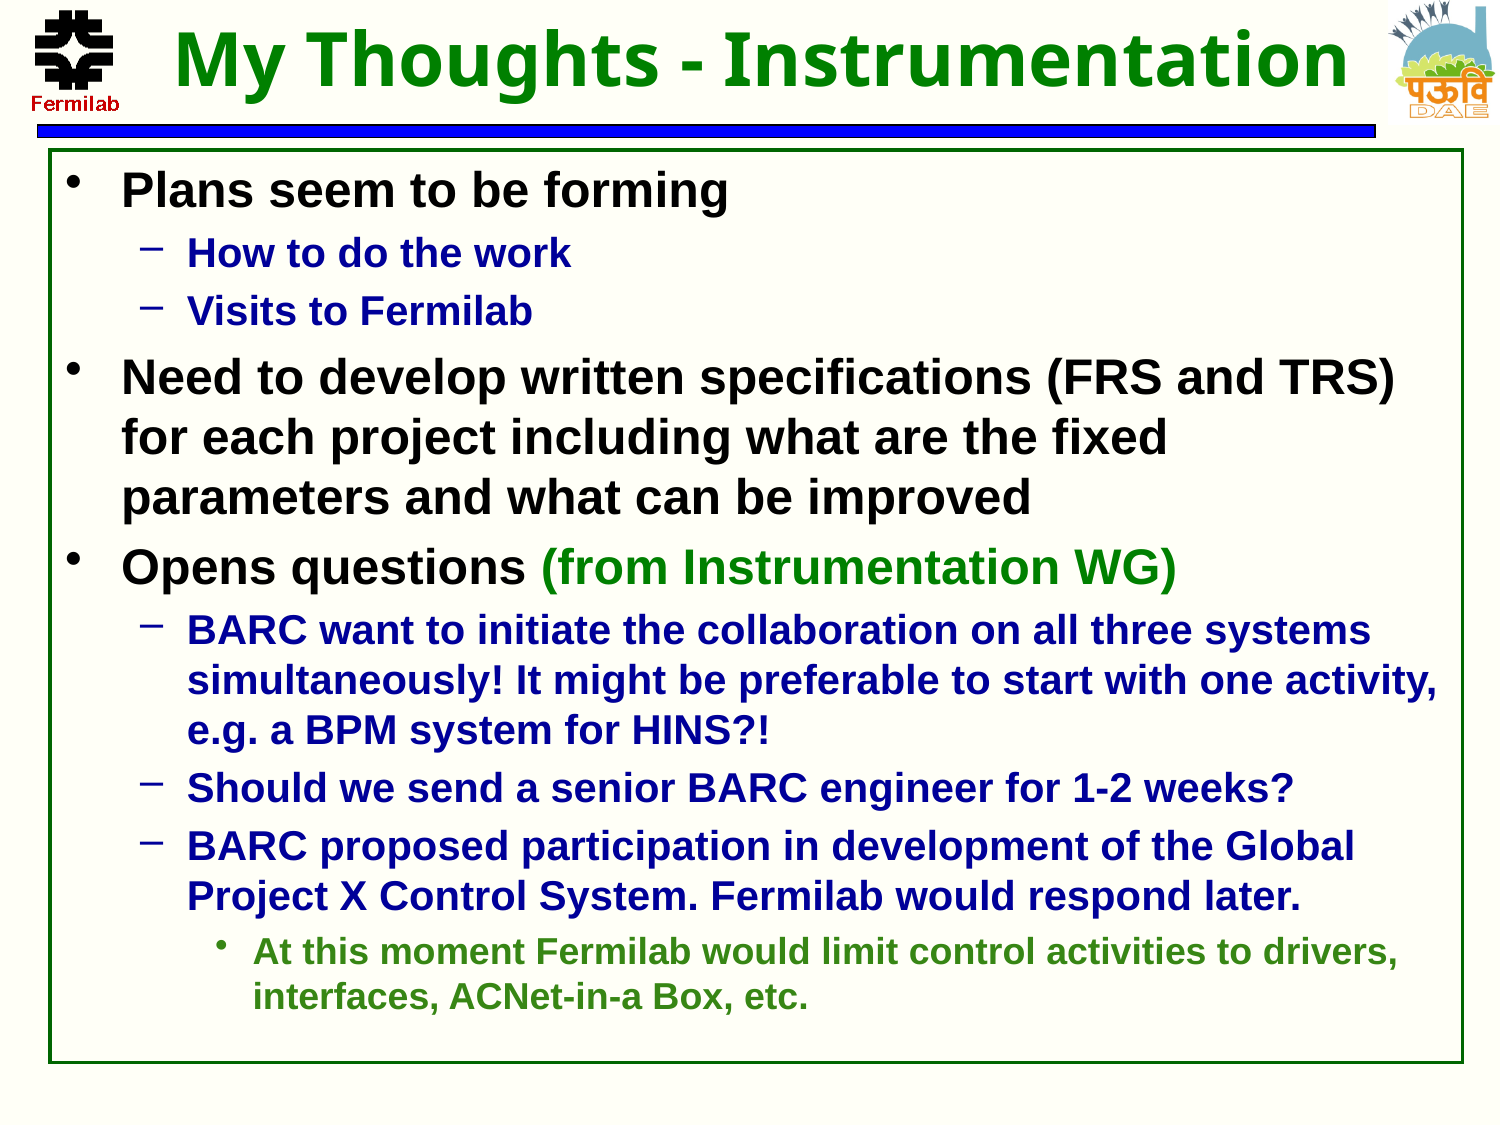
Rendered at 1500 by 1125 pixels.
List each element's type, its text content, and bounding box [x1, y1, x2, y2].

title My Thoughts - Instrumentation [149, 0, 1376, 113]
picture [0, 0, 150, 124]
picture [1388, 0, 1500, 125]
list Plans seem to be forming How to do the work Visits to Fermilab Need to develop written specifications (FRS and TRS) for each project including what are the fixed parameters and what can be improved Opens questions (from Instrumentation WG) BARC want to initiate the collaboration on all three systems simultaneously! It might be preferable to start with one activity, e.g. a BPM system for HINS?! Should we send a senior BARC engineer for 1-2 weeks? BARC proposed participation in development of the Global Project X Control System. Fermilab would respond later. At this moment Fermilab would limit control activities to drivers, interfaces, ACNet-in-a Box, etc. [48, 148, 1464, 1064]
